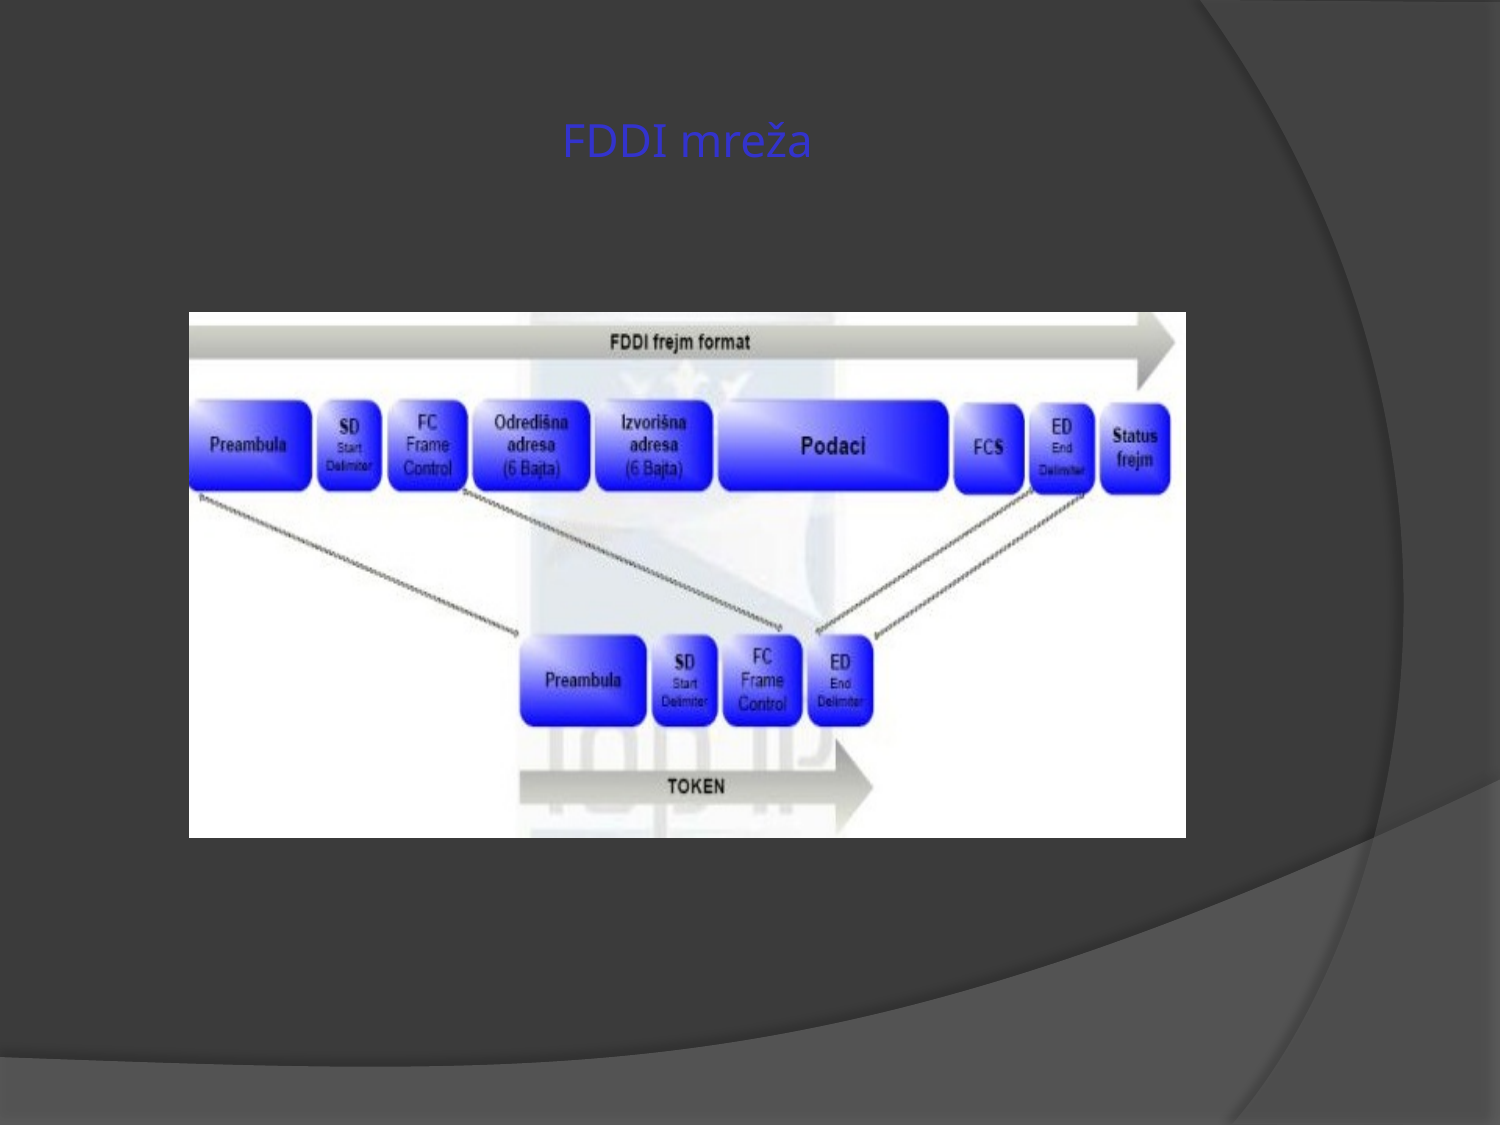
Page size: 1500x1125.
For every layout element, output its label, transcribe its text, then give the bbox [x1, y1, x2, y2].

title FDDI mreža [75, 45, 1300, 233]
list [188, 312, 1187, 838]
